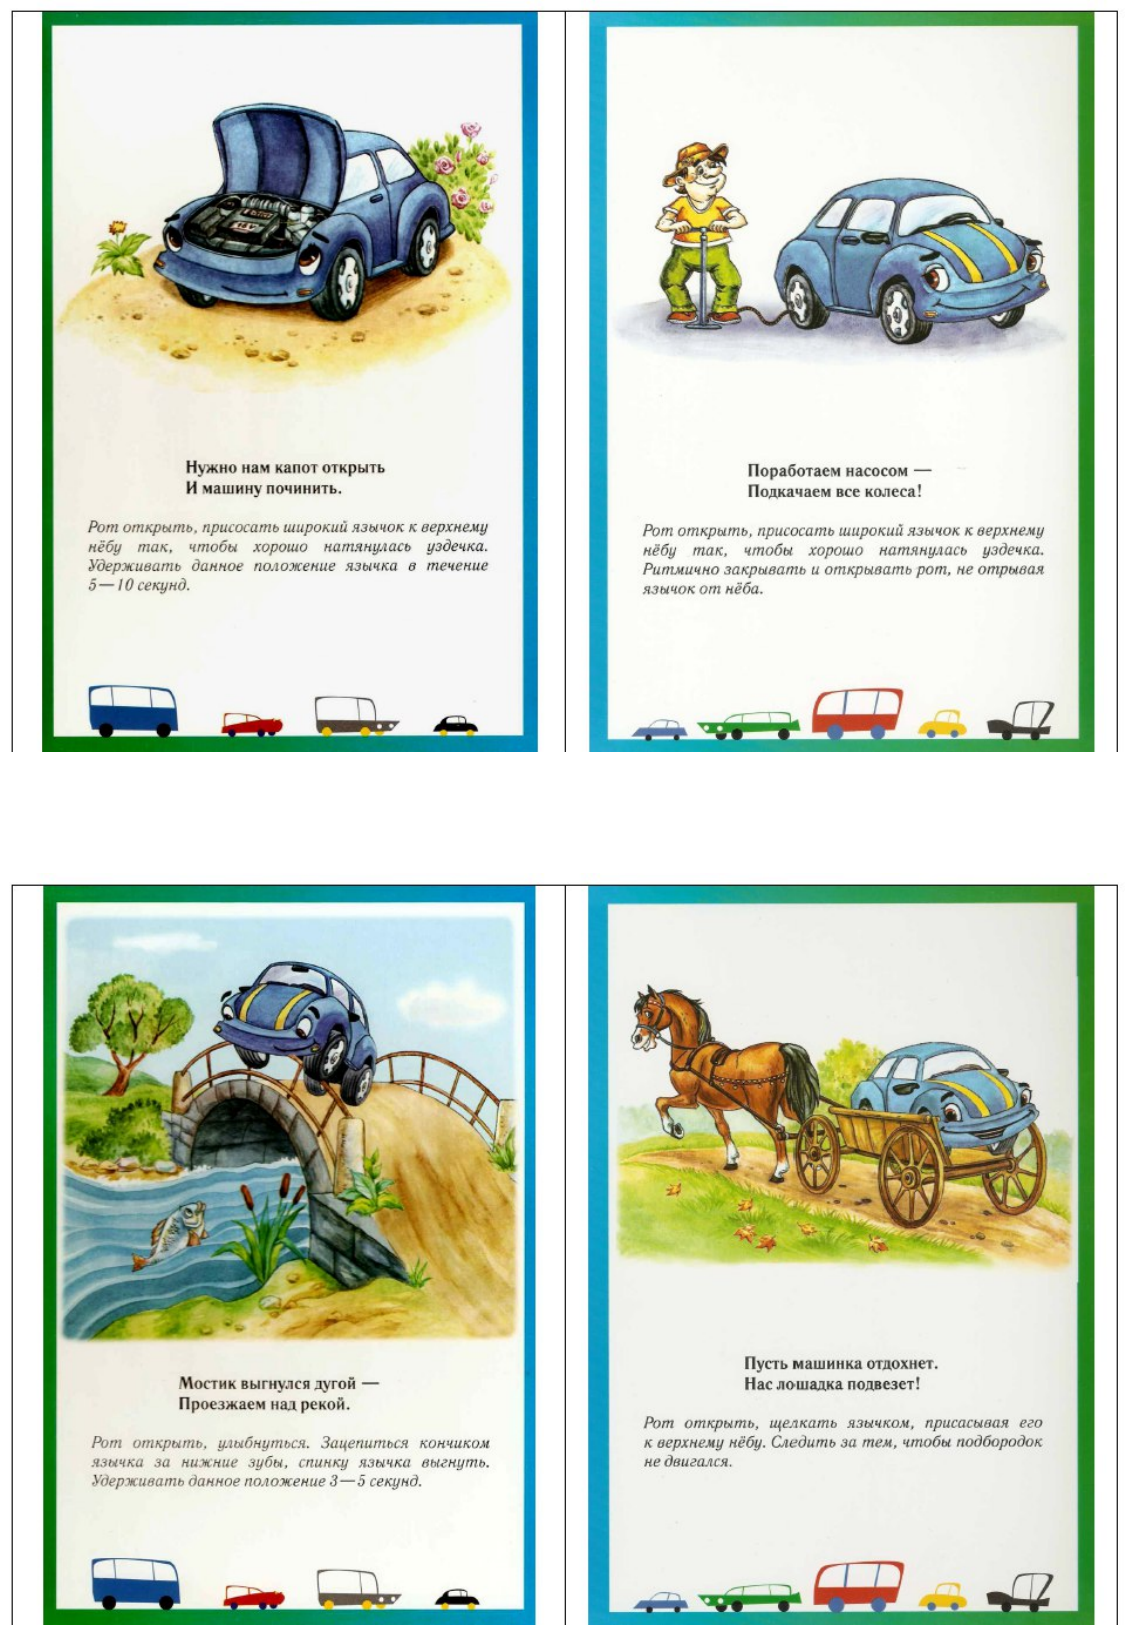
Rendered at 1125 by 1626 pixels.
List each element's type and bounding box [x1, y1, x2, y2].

list [0, 873, 1125, 1625]
picture [0, 0, 1125, 752]
